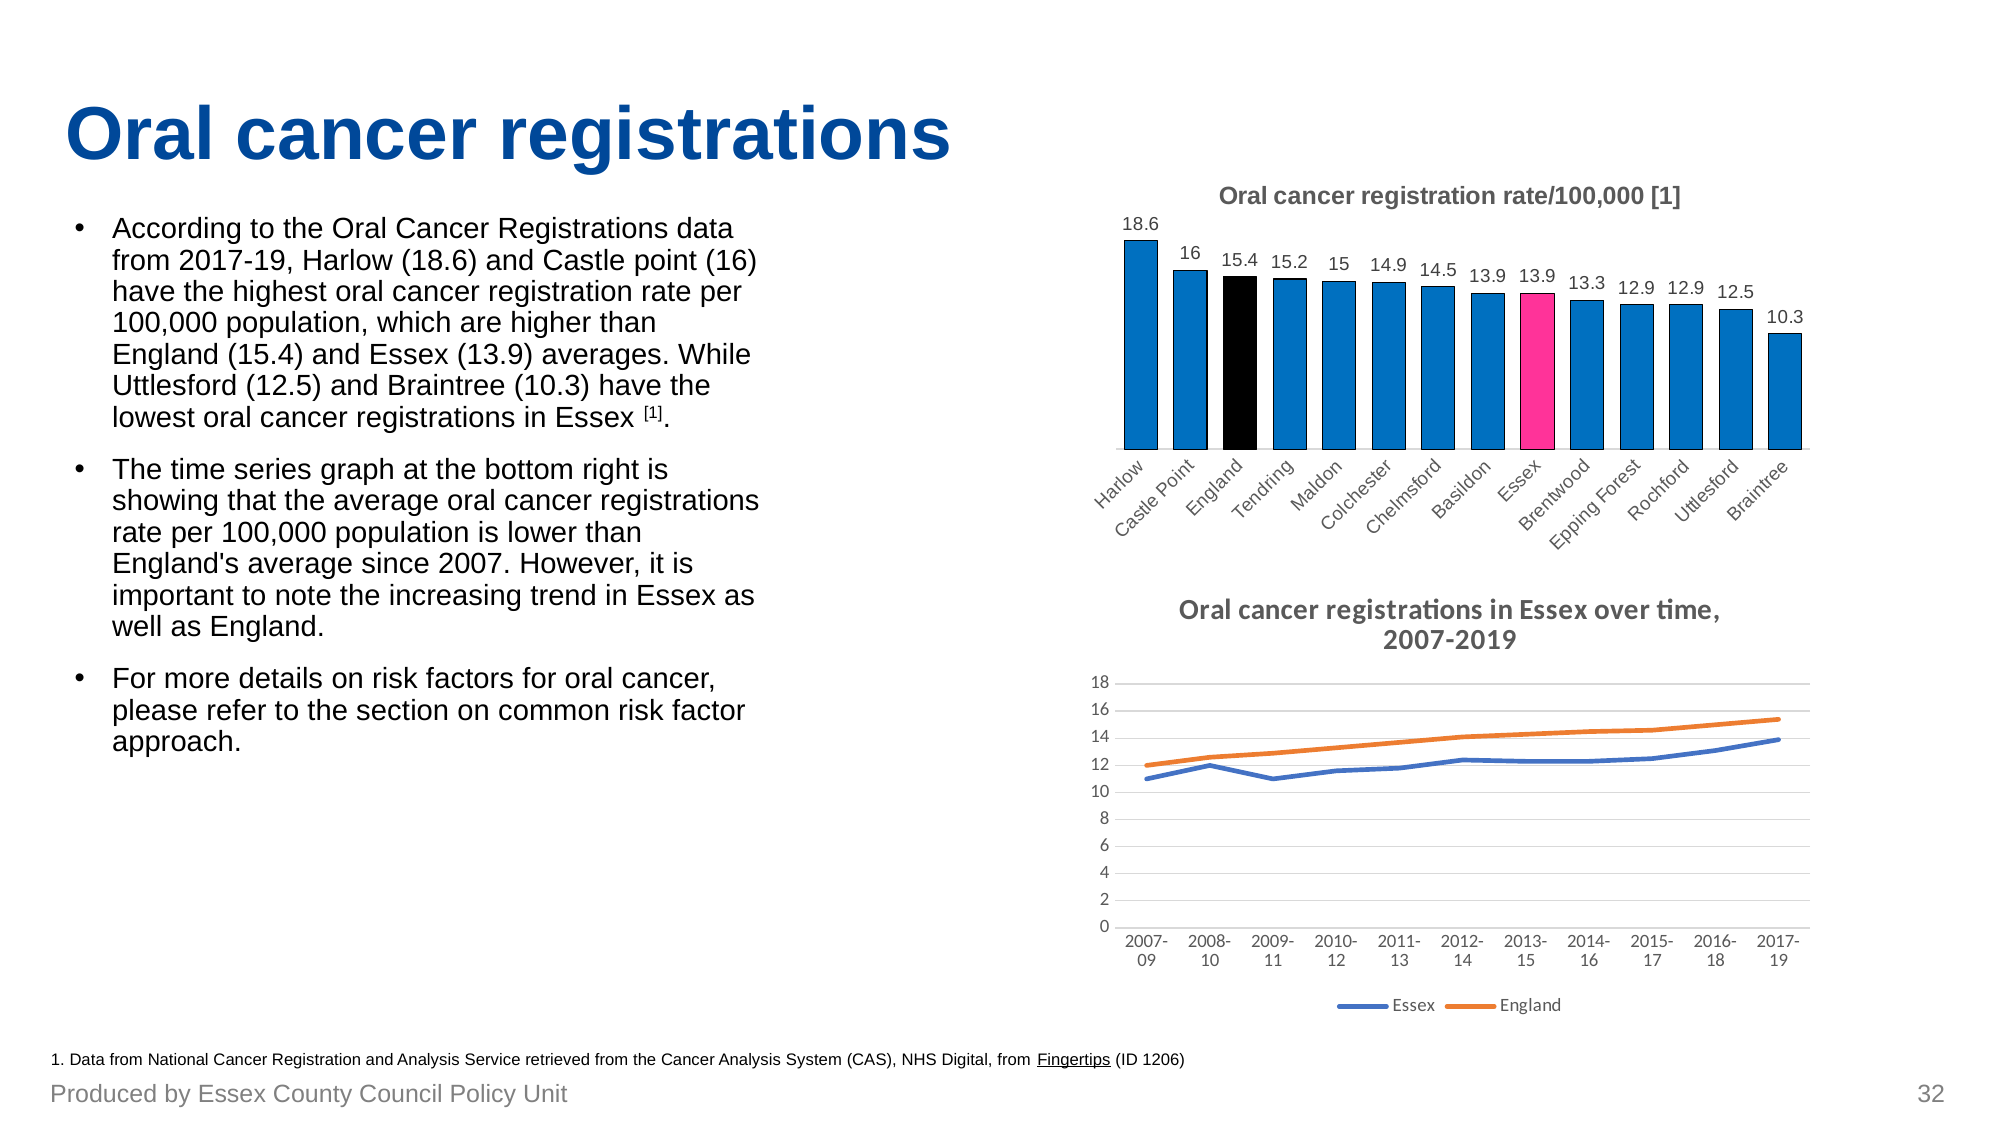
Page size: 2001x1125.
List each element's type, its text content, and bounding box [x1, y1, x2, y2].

chart [1075, 571, 1826, 1022]
footer Produced by Essex County Council Policy Unit [50, 1081, 996, 1104]
text_box 1. Data from National Cancer Registration and Analysis Service retrieved from the Cancer Analysis System (CAS), NHS Digital, from Fingertips (ID 1206) [36, 1041, 1226, 1076]
chart [1074, 159, 1826, 563]
title Oral cancer registrations [50, 41, 1946, 176]
slide_number 32 [1817, 1081, 1946, 1104]
list According to the Oral Cancer Registrations data from 2017-19, Harlow (18.6) and Castle point (16) have the highest oral cancer registration rate per 100,000 population, which are higher than England (15.4) and Essex (13.9) averages. While Uttlesford (12.5) and Braintree (10.3) have the lowest oral cancer registrations in Essex [1]. The time series graph at the bottom right is showing that the average oral cancer registrations rate per 100,000 population is lower than England's average since 2007. However, it is important to note the increasing trend in Essex as well as England. For more details on risk factors for oral cancer, please refer to the section on common risk factor approach. [50, 206, 787, 849]
